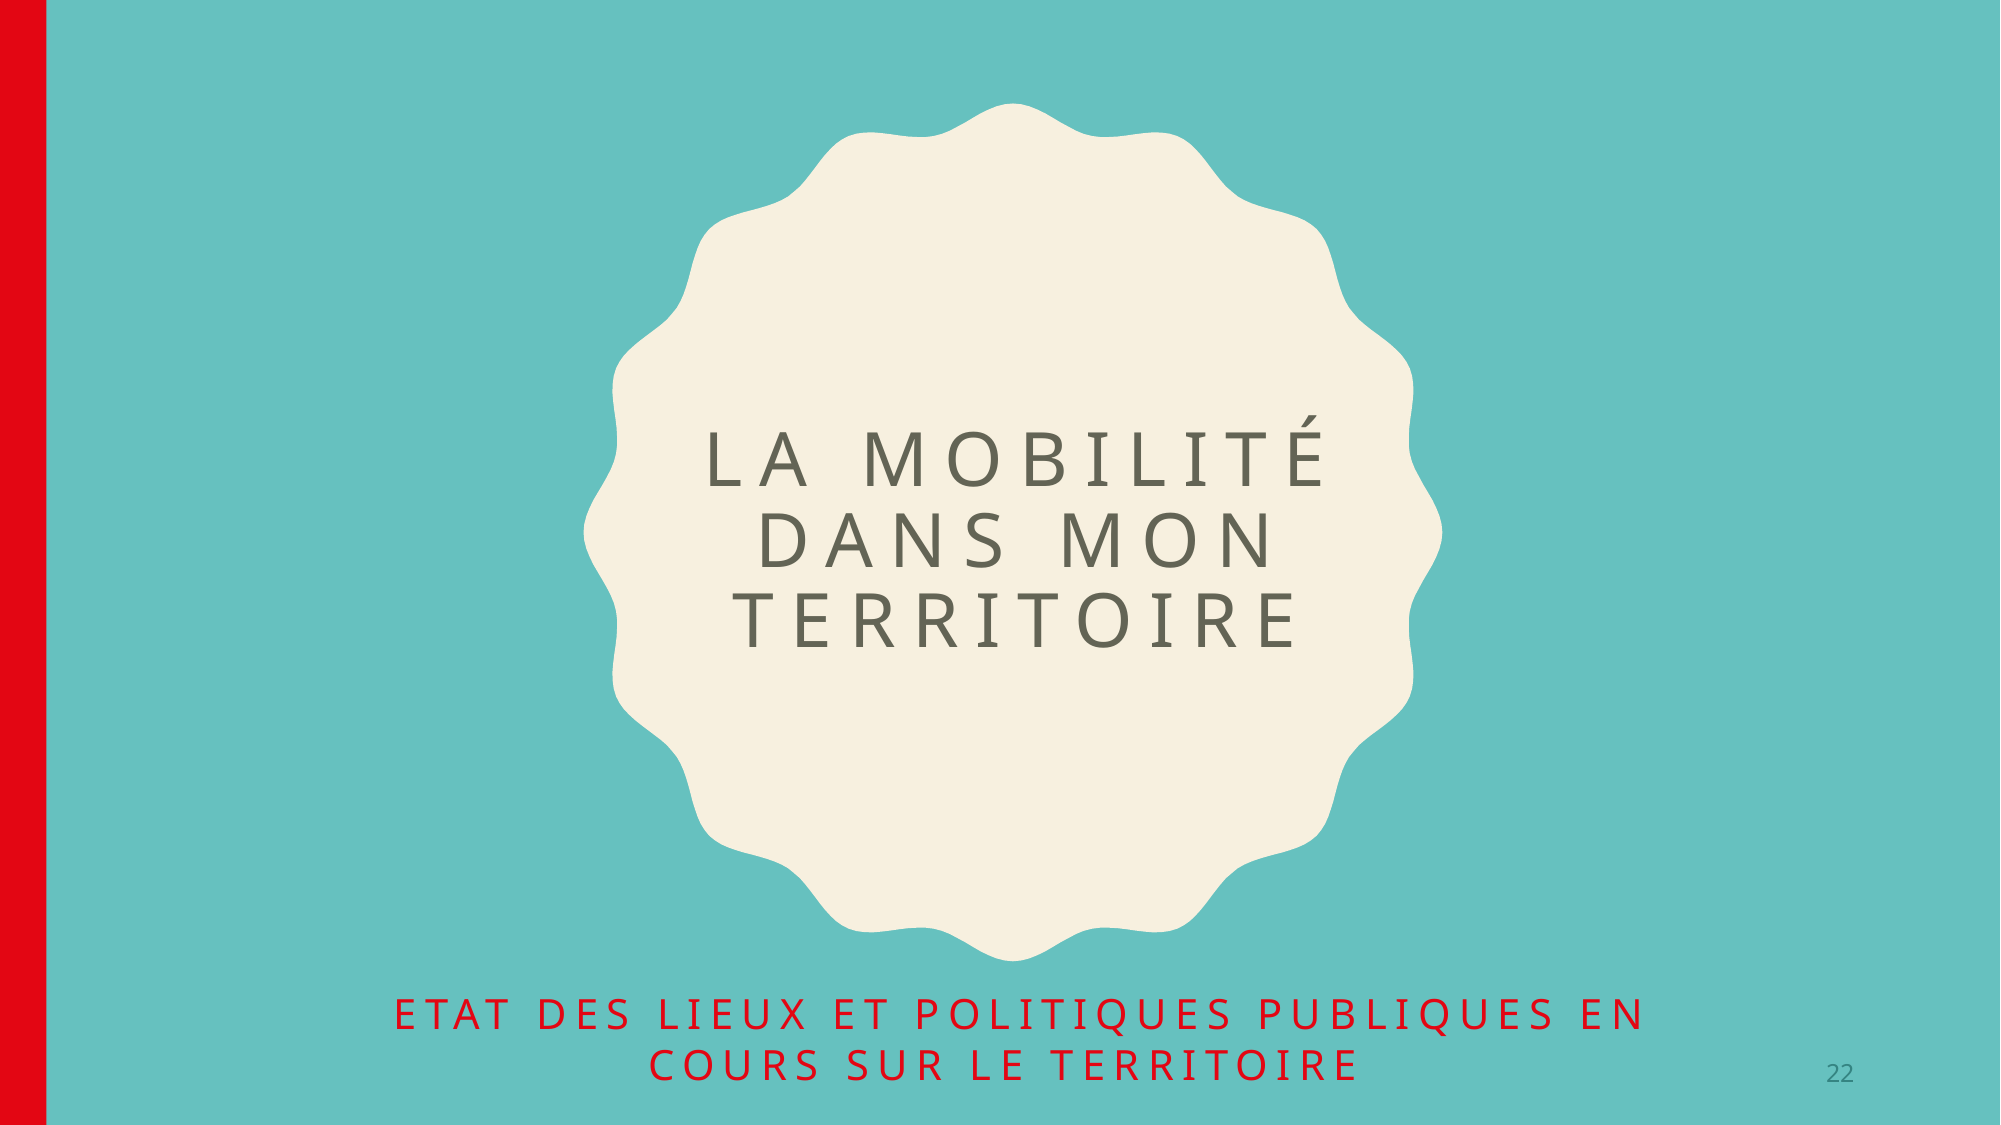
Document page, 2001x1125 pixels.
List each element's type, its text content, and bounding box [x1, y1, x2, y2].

title La mobilité dans mon territoire [646, 227, 1400, 949]
slide_number 22 [1487, 1045, 1870, 1103]
subtitle Etat des lieux et politiques publiques en cours sur le territoire [363, 980, 1684, 1103]
